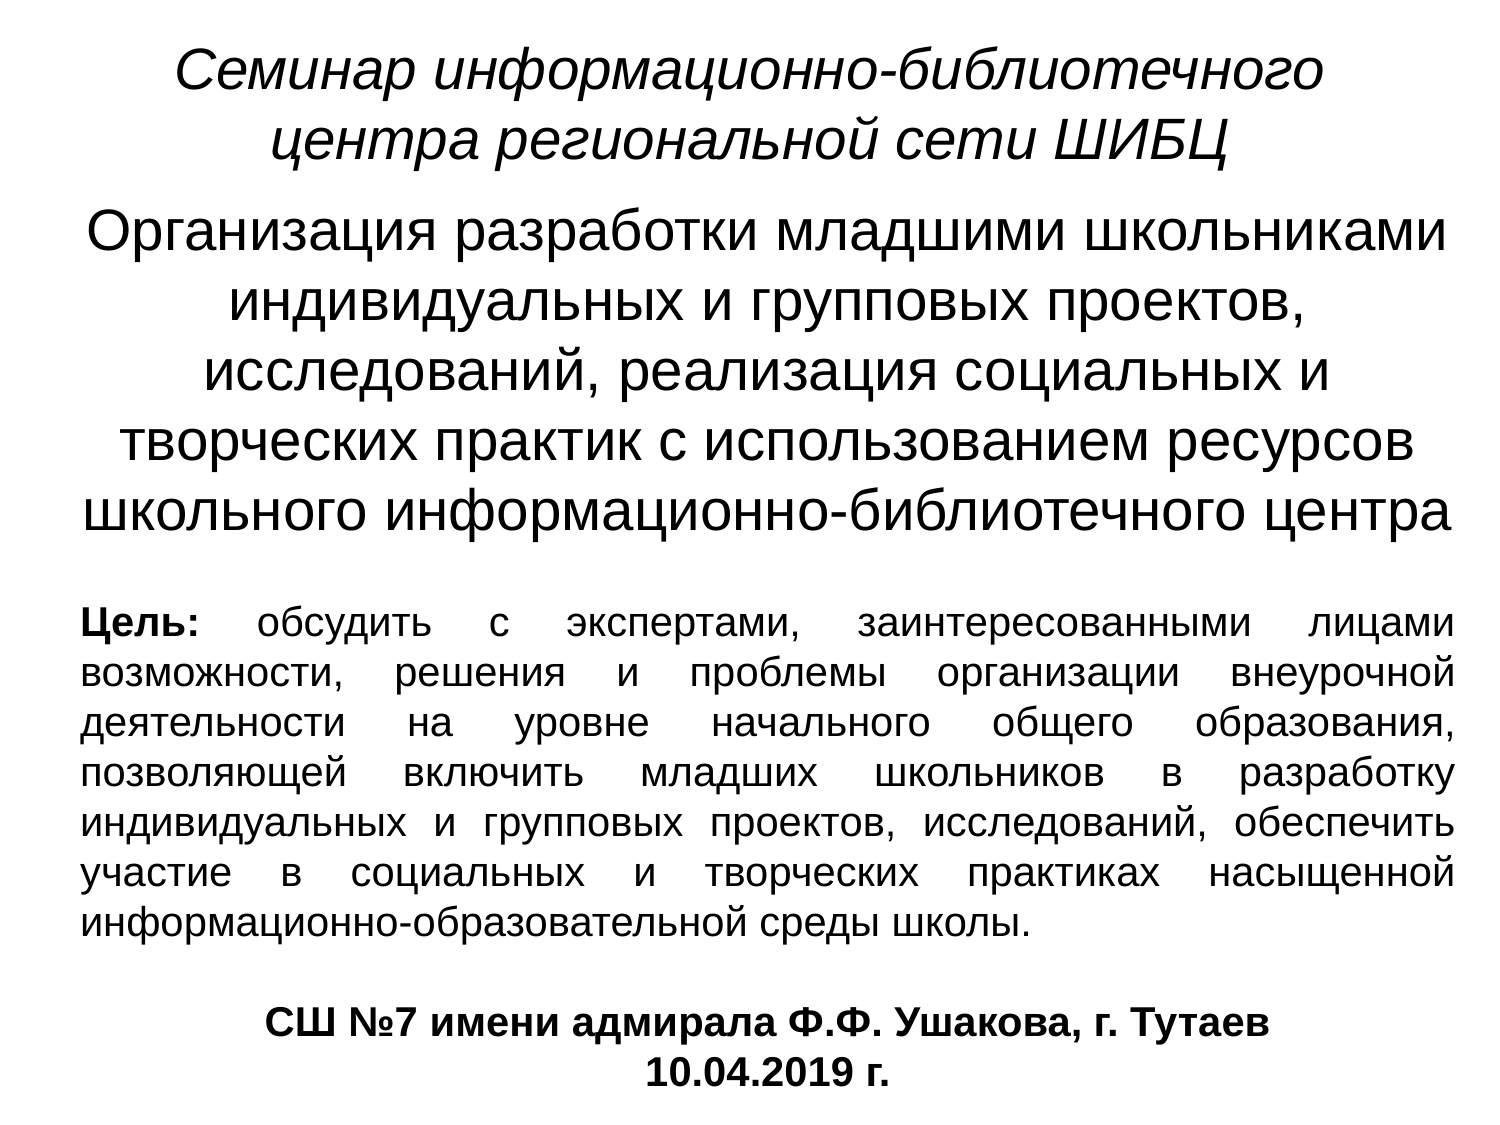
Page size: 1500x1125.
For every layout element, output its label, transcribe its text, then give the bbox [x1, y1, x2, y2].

title Семинар информационно-библиотечного центра региональной сети ШИБЦ [75, 7, 1425, 184]
text_box Организация разработки младшими школьниками индивидуальных и групповых проектов, исследований, реализация социальных и творческих практик с использованием ресурсов школьного информационно-библиотечного центра Цель: обсудить с экспертами, заинтересованными лицами возможности, решения и проблемы организации внеурочной деятельности на уровне начального общего образования, позволяющей включить младших школьников в разработку индивидуальных и групповых проектов, исследований, обеспечить участие в социальных и творческих практиках насыщенной информационно-образовательной среды школы. СШ №7 имени адмирала Ф.Ф. Ушакова, г. Тутаев 10.04.2019 г. [64, 184, 1471, 1103]
